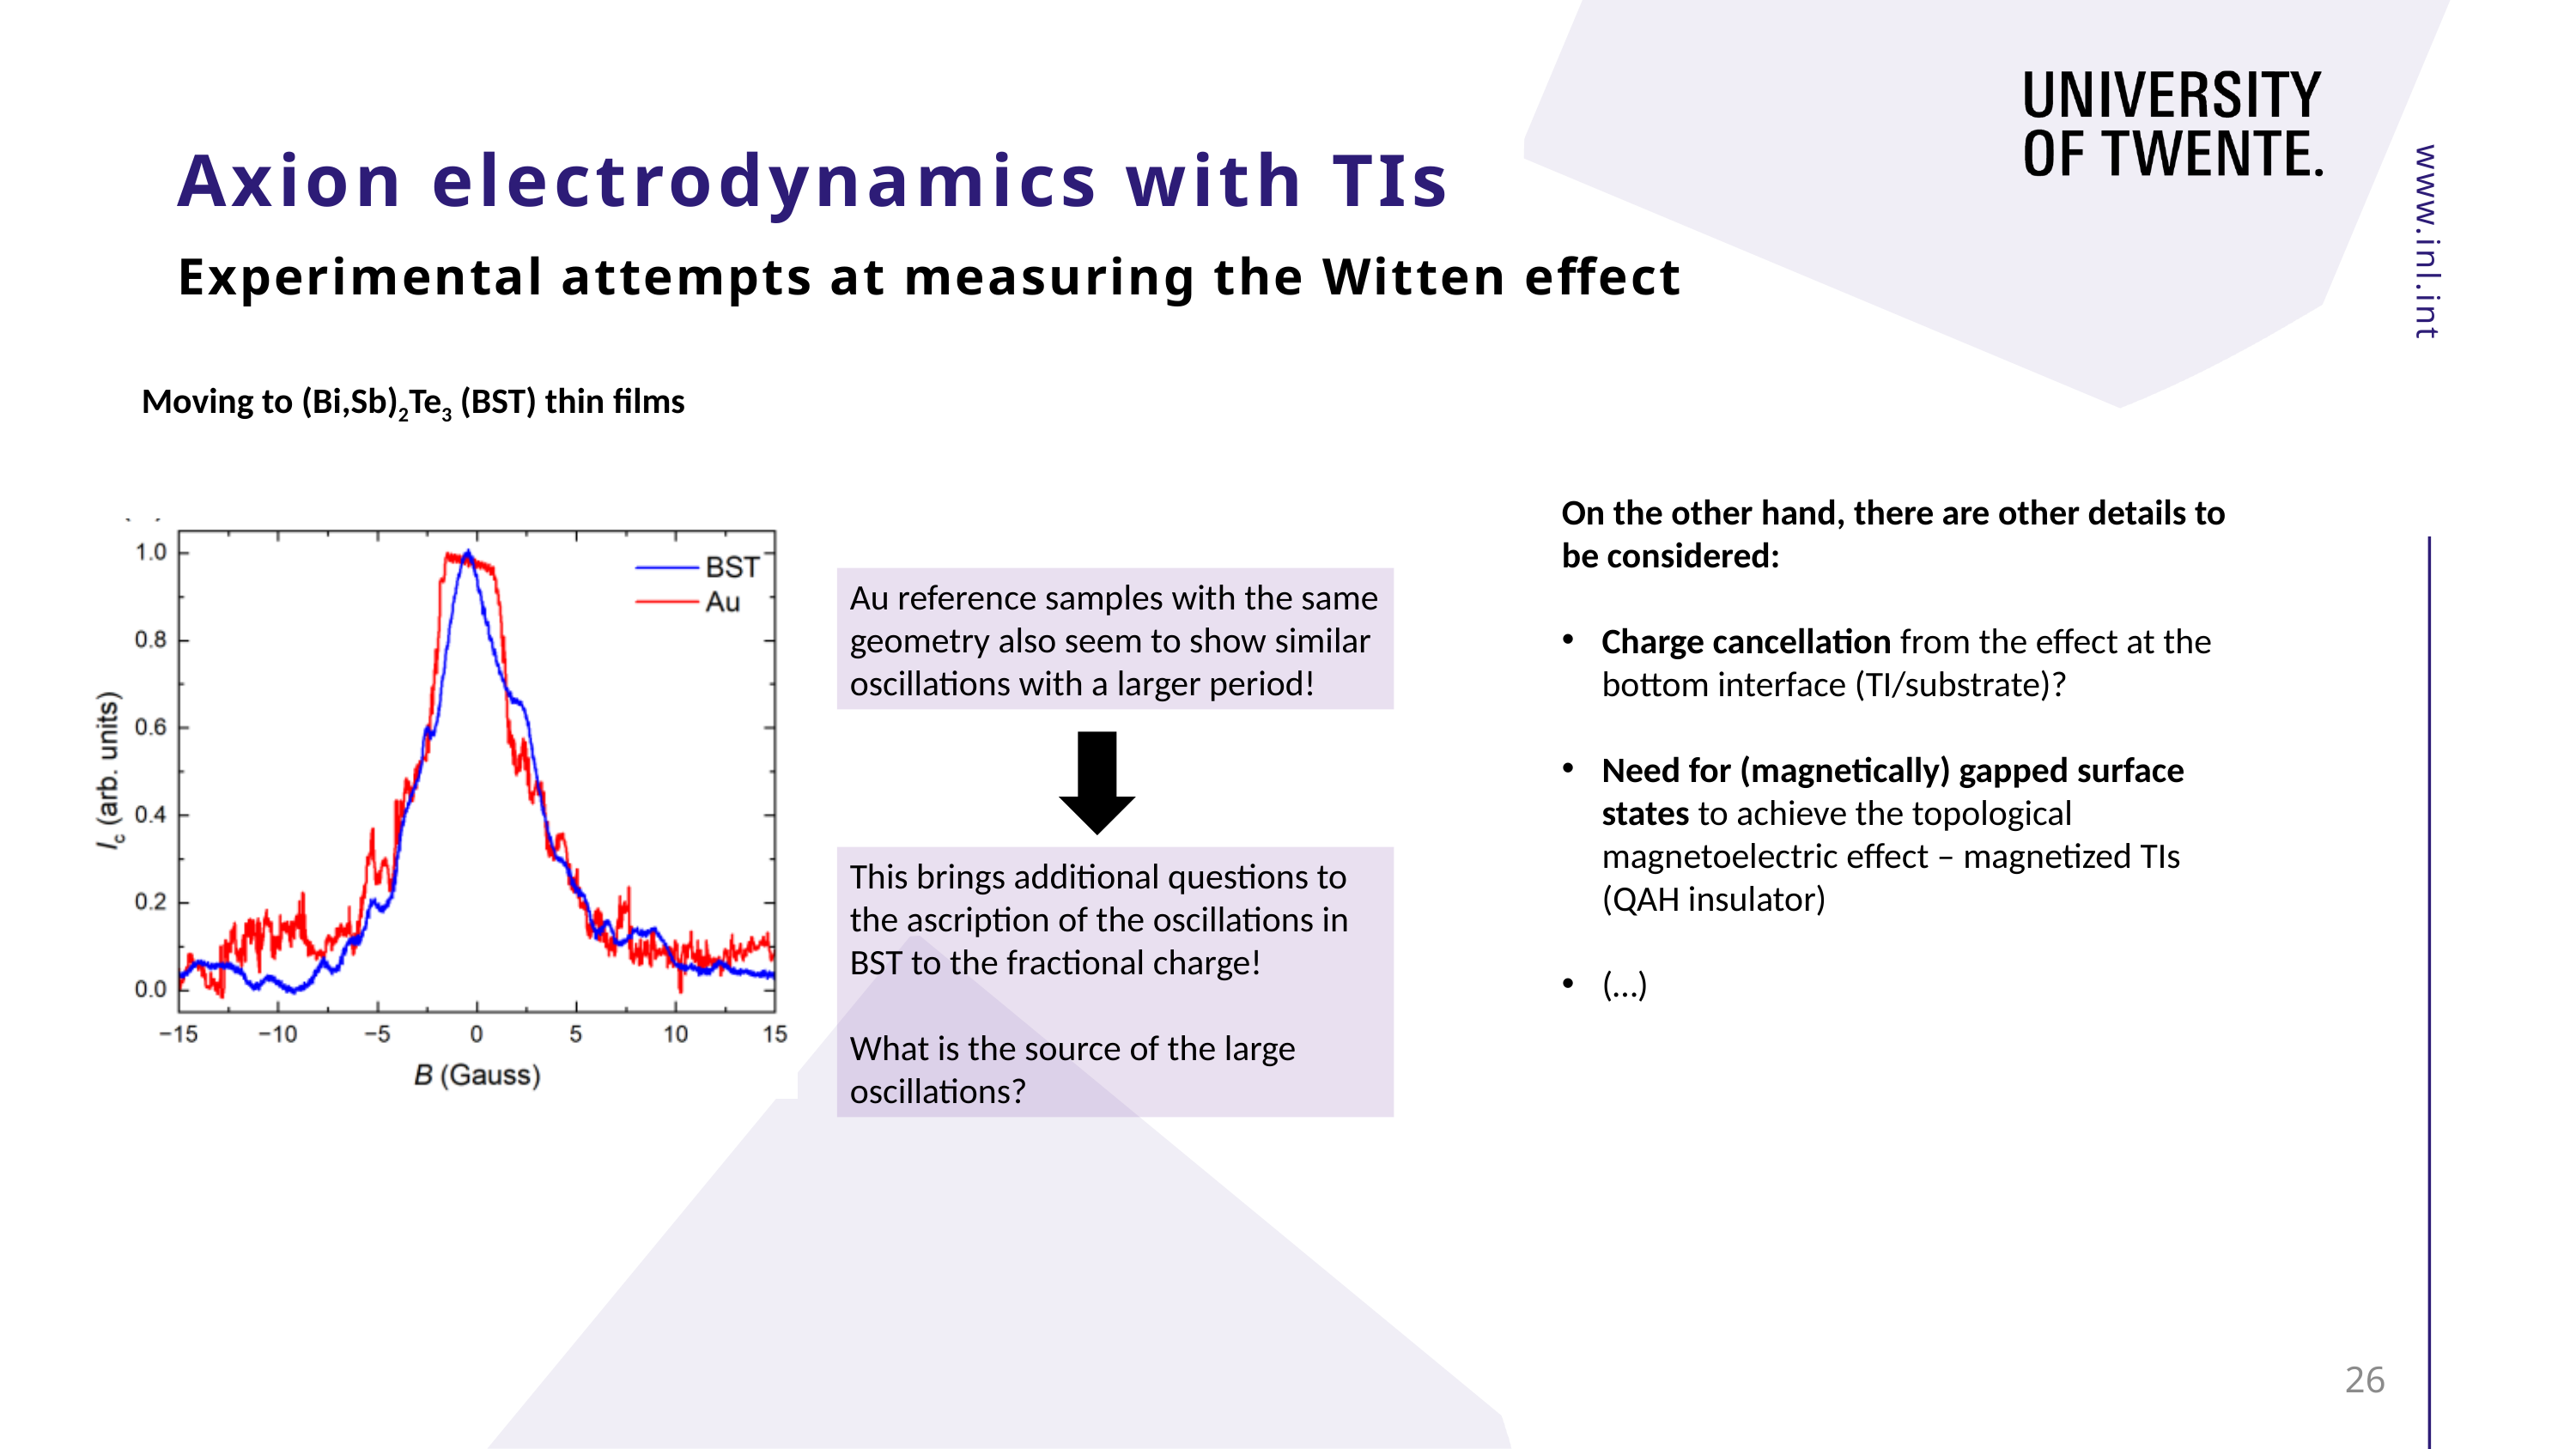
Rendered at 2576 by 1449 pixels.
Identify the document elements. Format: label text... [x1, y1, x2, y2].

title Axion electrodynamics with TIs [177, 144, 2399, 252]
slide_number 26 [1819, 1343, 2399, 1420]
text_box On the other hand, there are other details to be considered: Charge cancellation from the effect at the bottom interface (TI/substrate)? Need for (magnetically) gapped surface states to achieve the topological magnetoelectric effect – magnetized TIs (QAH insulator) (…) [1549, 482, 2263, 1011]
text_box Au reference samples with the same geometry also seem to show similar oscillations with a larger period! [836, 567, 1394, 710]
picture [1980, 27, 2366, 220]
picture [84, 518, 798, 1099]
text_box [1056, 731, 1139, 837]
text_box This brings additional questions to the ascription of the oscillations in BST to the fractional charge! What is the source of the large oscillations? [836, 846, 1394, 1118]
text_box Moving to (Bi,Sb)2Te3 (BST) thin films [129, 371, 1157, 433]
subtitle Experimental attempts at measuring the Witten effect [177, 252, 2400, 307]
